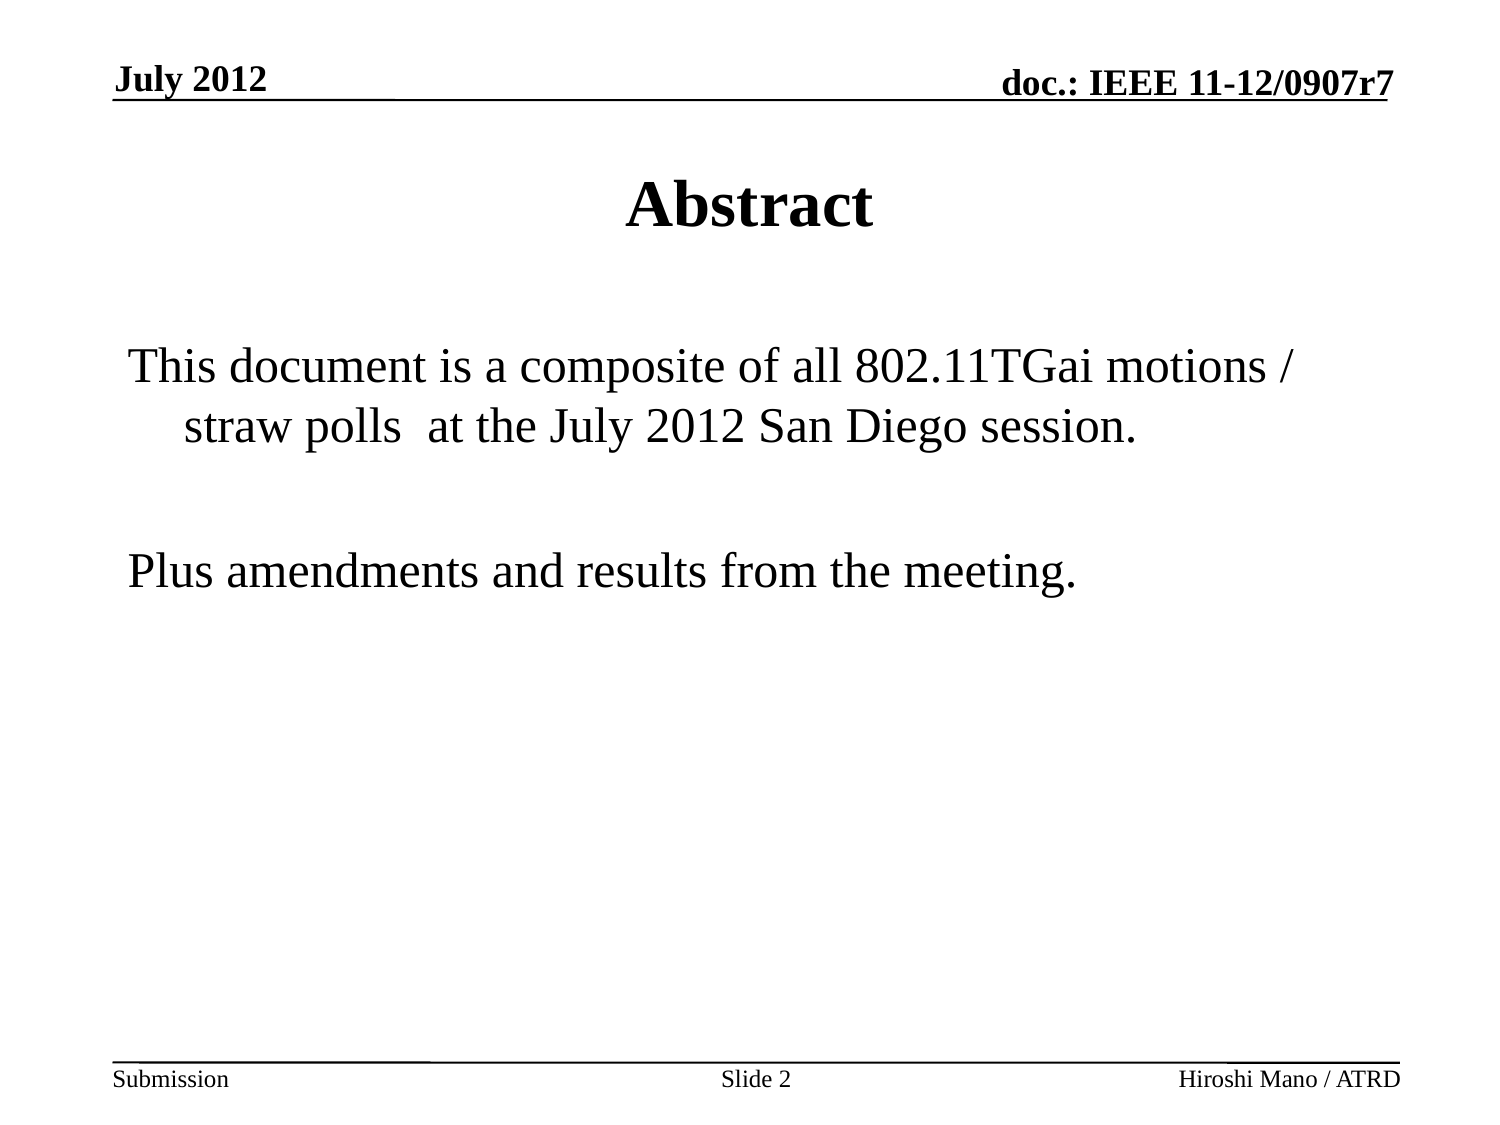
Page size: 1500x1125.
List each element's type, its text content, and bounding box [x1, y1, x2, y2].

footer Hiroshi Mano / ATRD [902, 1061, 1402, 1093]
list This document is a composite of all 802.11TGai motions / straw polls at the July 2012 San Diego session. Plus amendments and results from the meeting. [112, 324, 1388, 1001]
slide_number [114, 54, 540, 100]
title Abstract [112, 112, 1388, 288]
slide_number Slide 2 [712, 1061, 800, 1123]
